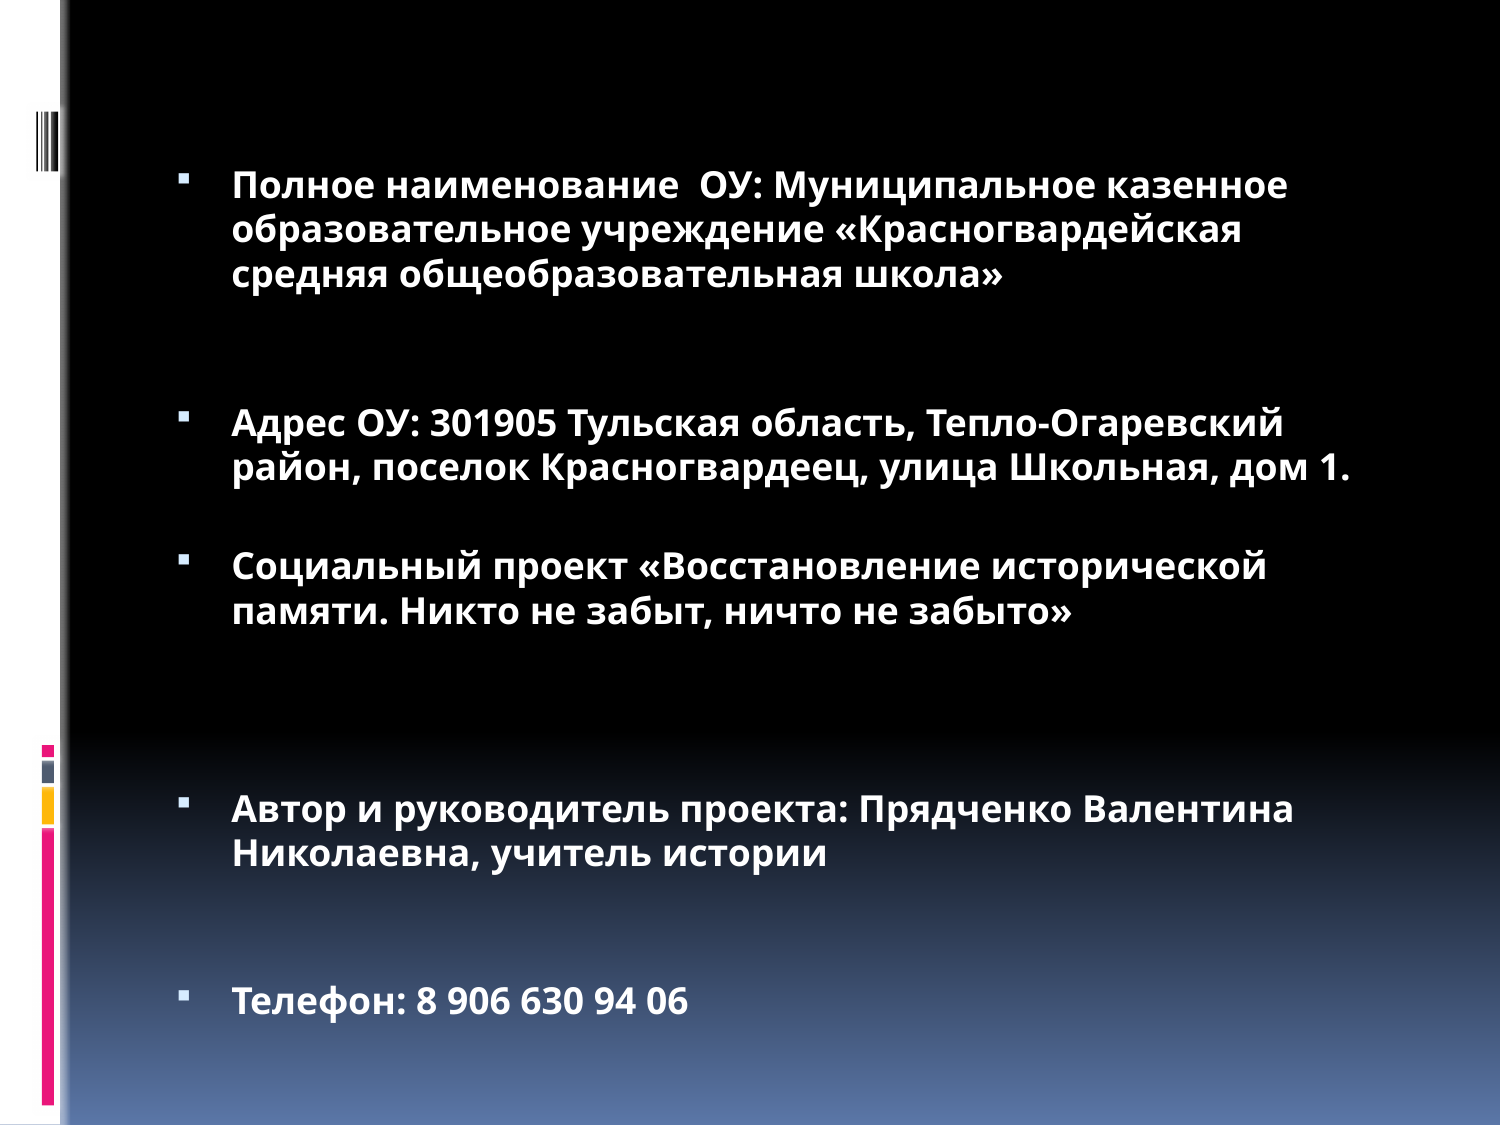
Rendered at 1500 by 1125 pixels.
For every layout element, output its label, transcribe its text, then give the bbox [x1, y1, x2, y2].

list Полное наименование ОУ: Муниципальное казенное образовательное учреждение «Красногвардейская средняя общеобразовательная школа» Адрес ОУ: 301905 Тульская область, Тепло-Огаревский район, поселок Красногвардеец, улица Школьная, дом 1. Социальный проект «Восстановление исторической памяти. Никто не забыт, ничто не забыто» Автор и руководитель проекта: Прядченко Валентина Николаевна, учитель истории Телефон: 8 906 630 94 06 [150, 54, 1425, 1043]
